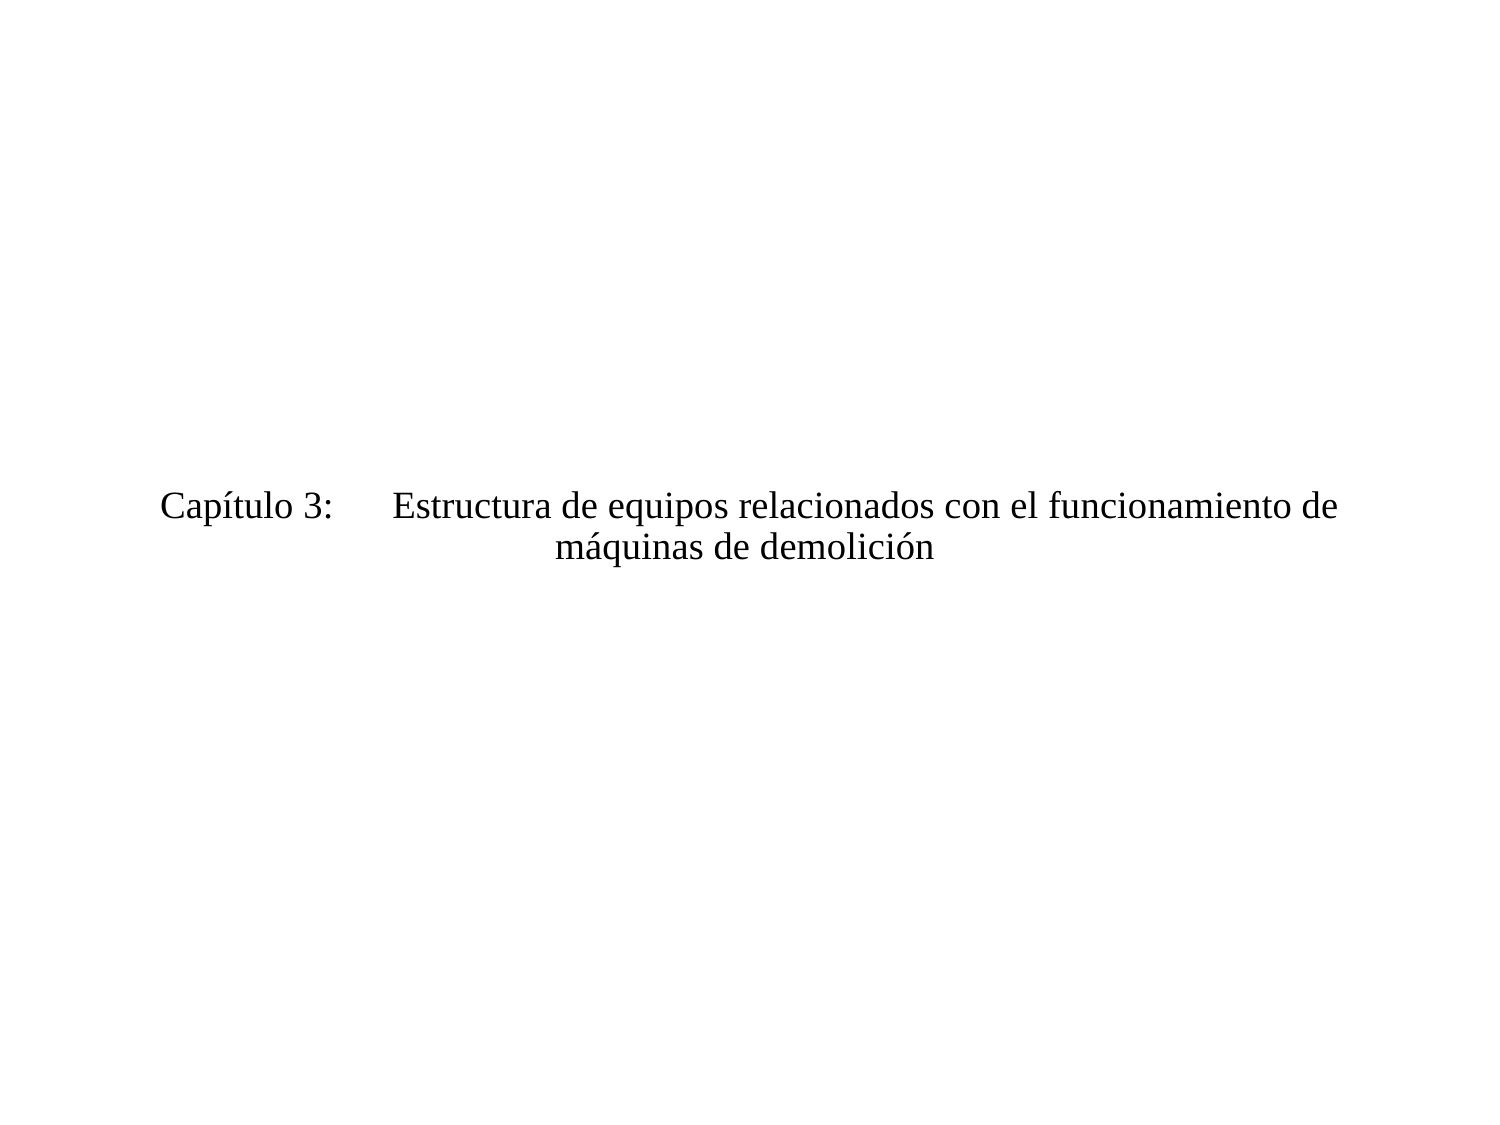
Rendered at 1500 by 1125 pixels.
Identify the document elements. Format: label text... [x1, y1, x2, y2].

title Capítulo 3: Estructura de equipos relacionados con el funcionamiento de máquinas de demolición [112, 476, 1388, 576]
